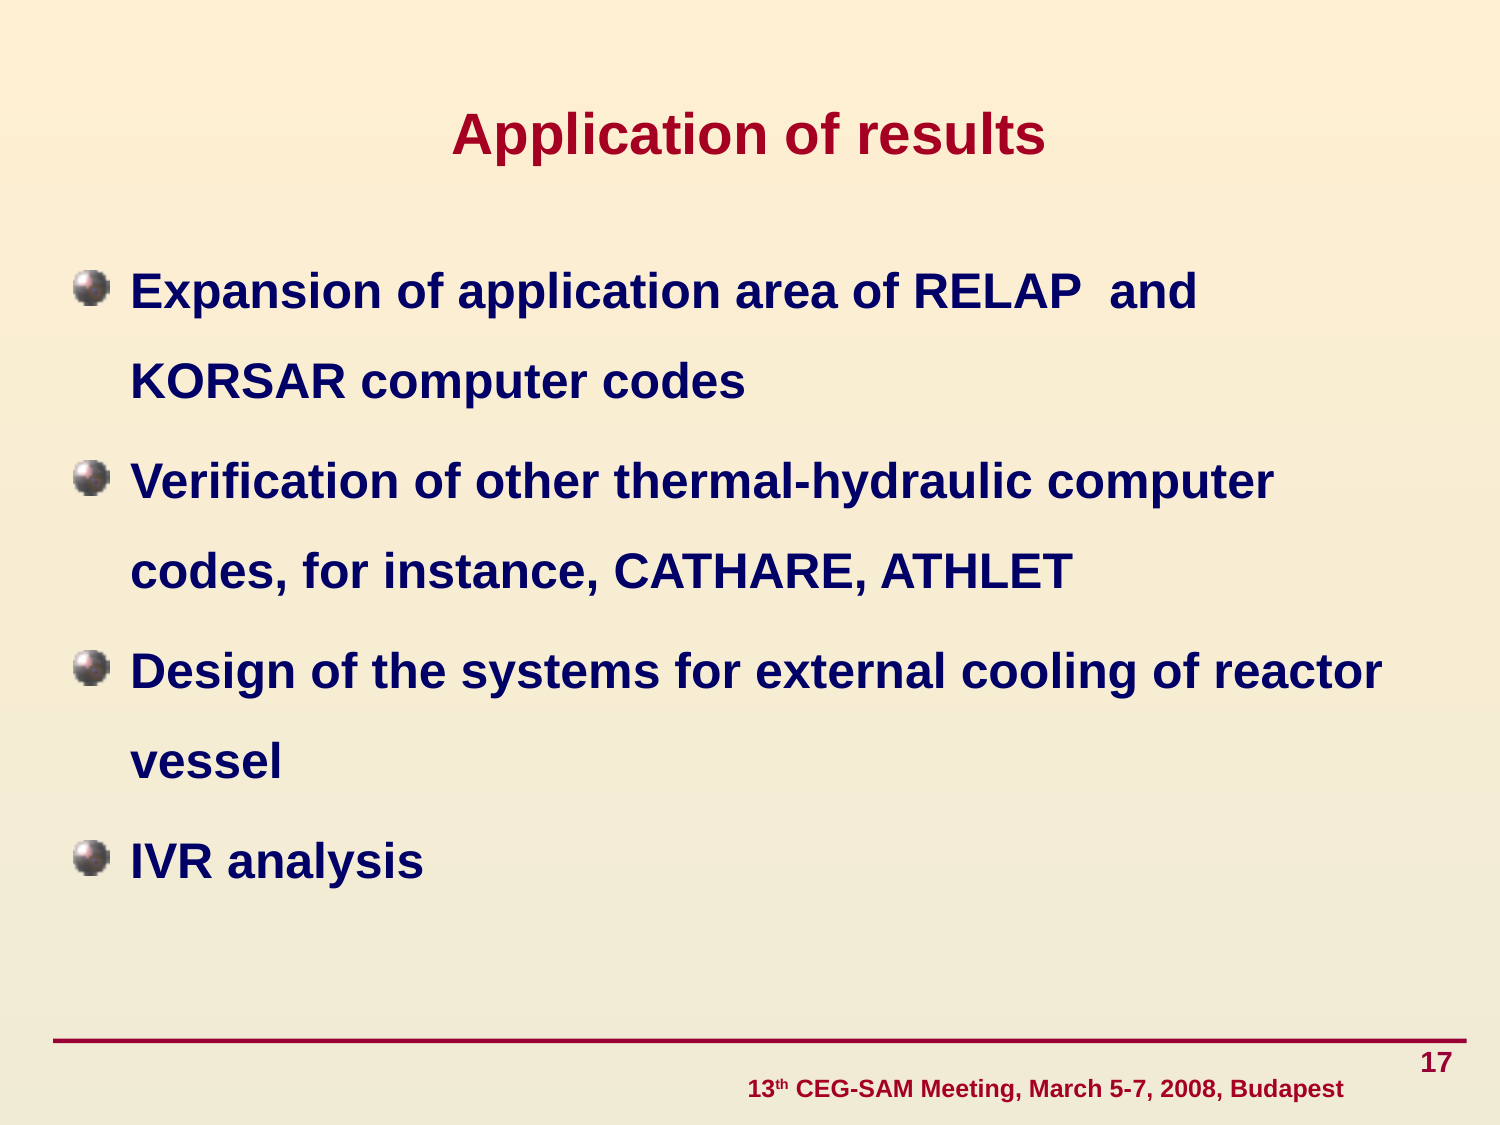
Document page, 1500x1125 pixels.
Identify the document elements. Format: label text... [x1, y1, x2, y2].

footer [35, 1009, 615, 1098]
picture [73, 460, 110, 496]
slide_number 17 [1155, 1023, 1468, 1099]
list Expansion of application area of RELAP and KORSAR computer codes Verification of other thermal-hydraulic computer codes, for instance, CATHARE, ATHLET Design of the systems for external cooling of reactor vessel IVR analysis [58, 220, 1447, 994]
picture [73, 270, 110, 306]
title Application of results [112, 78, 1388, 184]
picture [73, 840, 110, 876]
picture [73, 650, 110, 686]
